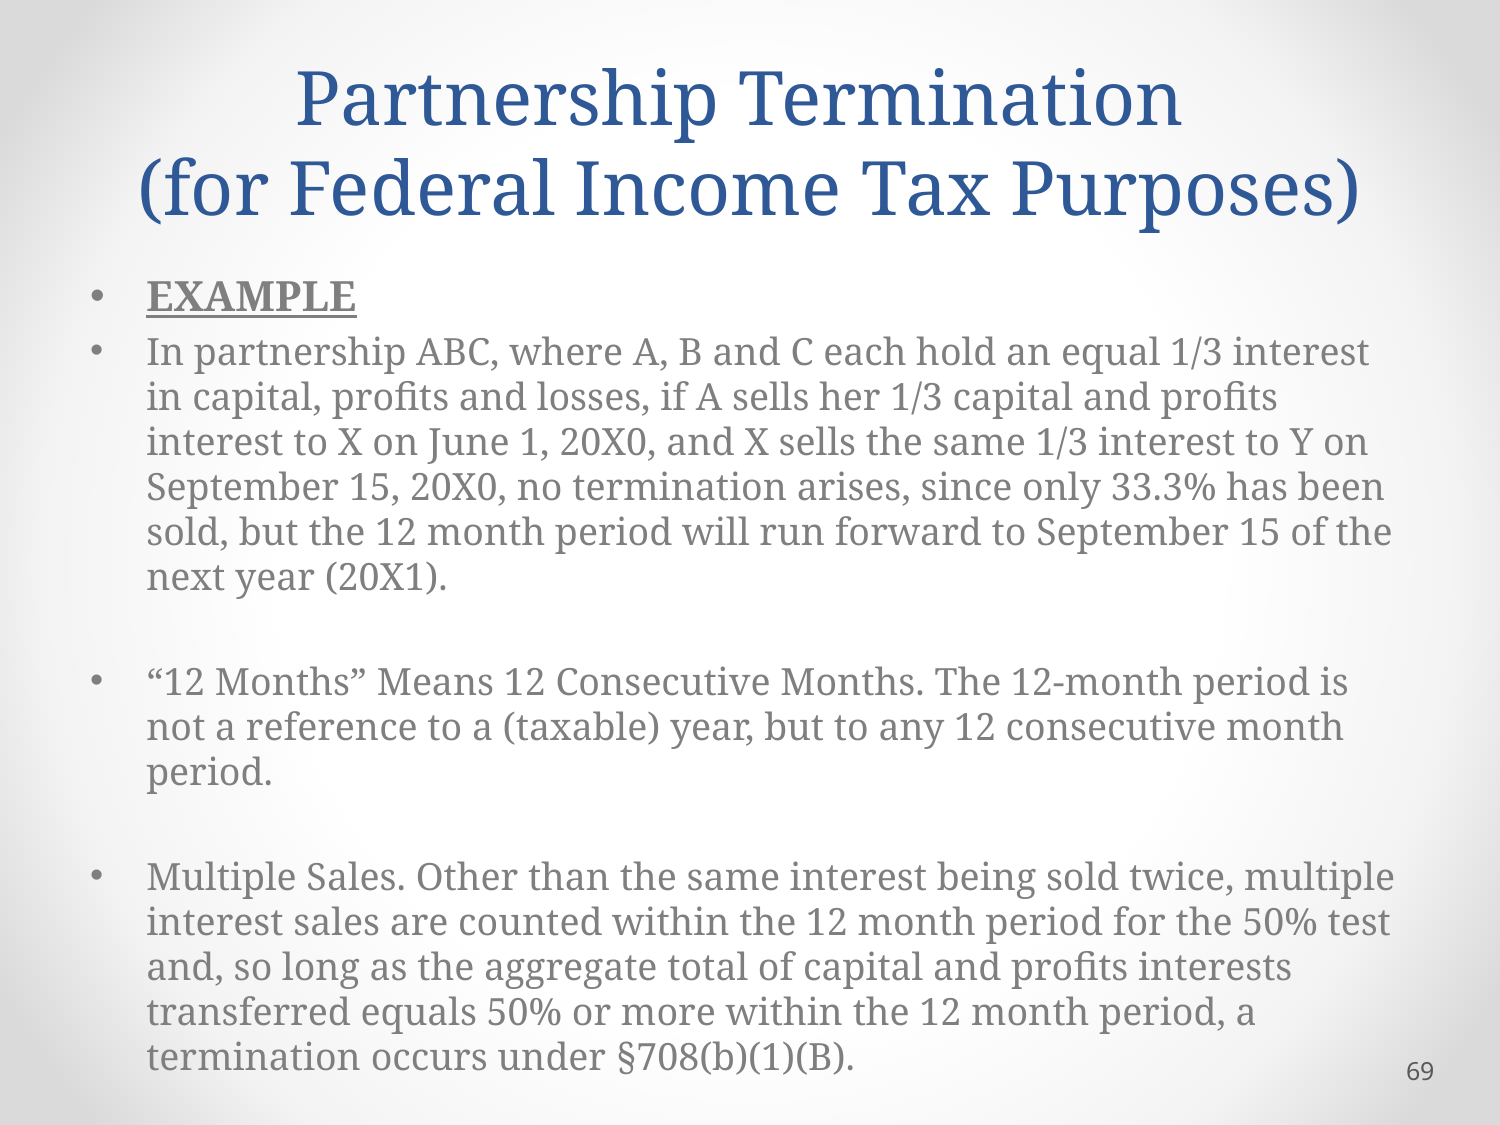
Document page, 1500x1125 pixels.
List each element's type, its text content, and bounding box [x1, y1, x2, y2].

title Partnership Termination (for Federal Income Tax Purposes) [75, 0, 1425, 238]
picture [0, 0, 1500, 1125]
list EXAMPLE In partnership ABC, where A, B and C each hold an equal 1/3 interest in capital, profits and losses, if A sells her 1/3 capital and profits interest to X on June 1, 20X0, and X sells the same 1/3 interest to Y on September 15, 20X0, no termination arises, since only 33.3% has been sold, but the 12 month period will run forward to September 15 of the next year (20X1). “12 Months” Means 12 Consecutive Months. The 12-month period is not a reference to a (taxable) year, but to any 12 consecutive month period. Multiple Sales. Other than the same interest being sold twice, multiple interest sales are counted within the 12 month period for the 50% test and, so long as the aggregate total of capital and profits interests transferred equals 50% or more within the 12 month period, a termination occurs under §708(b)(1)(B). [75, 262, 1425, 1005]
slide_number 69 [1401, 1042, 1494, 1103]
